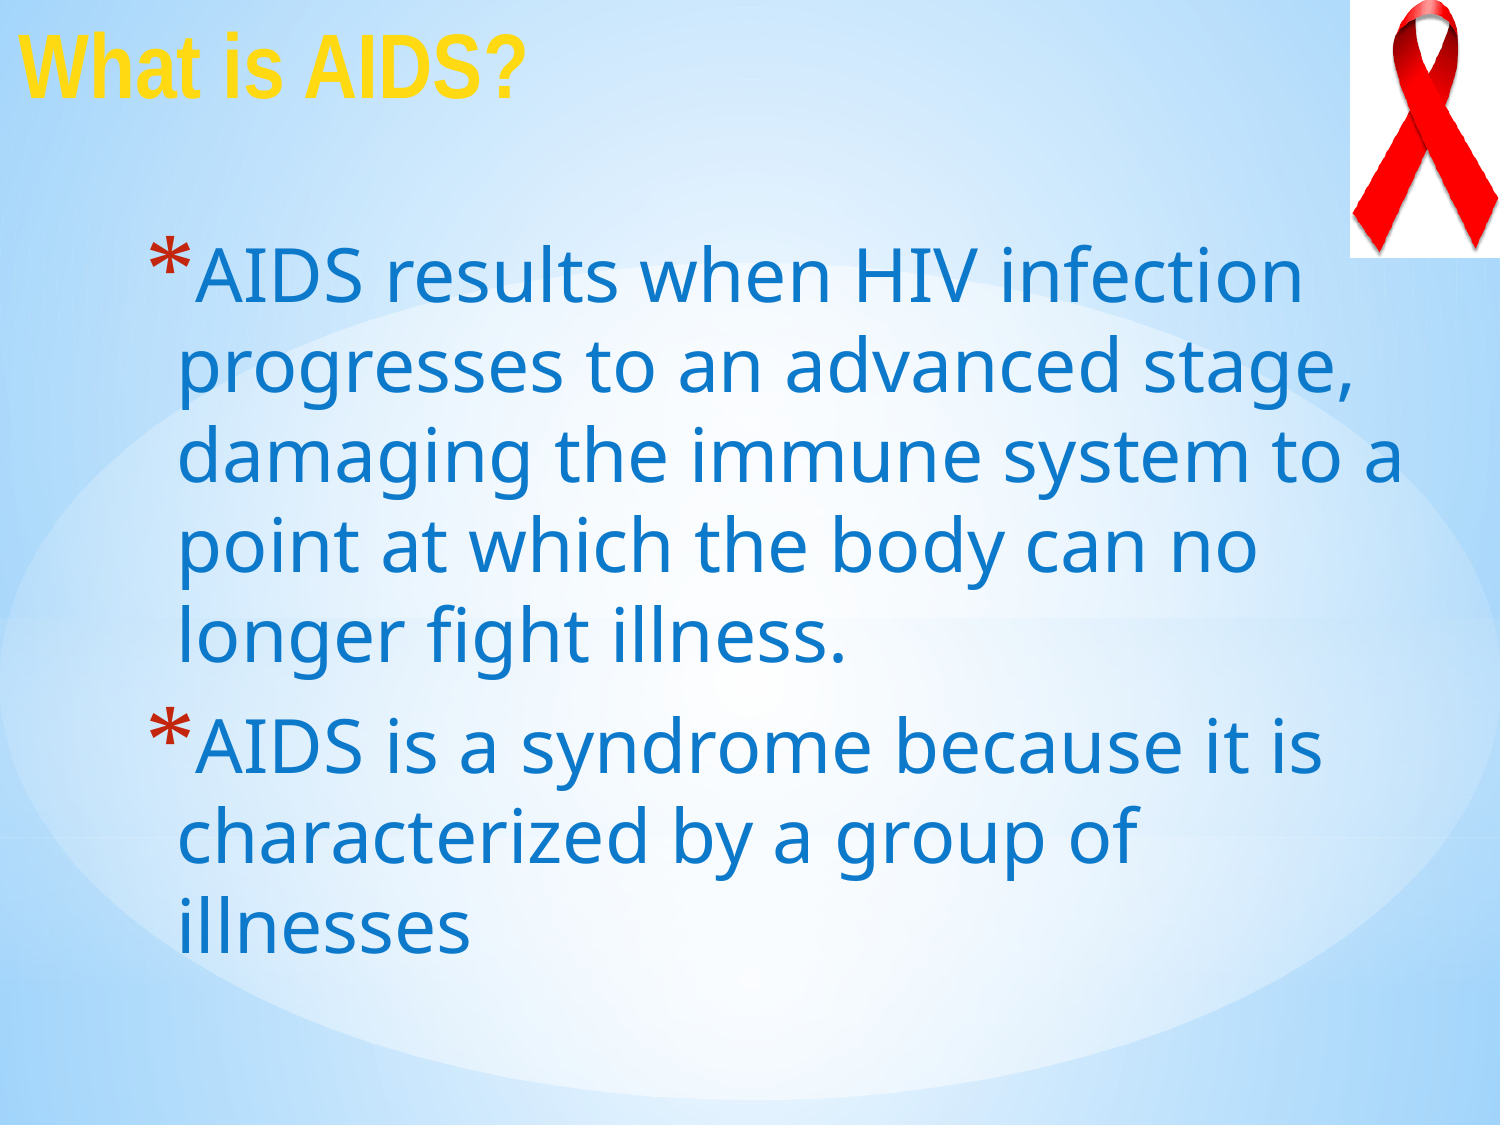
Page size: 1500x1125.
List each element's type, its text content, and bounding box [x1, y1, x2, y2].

picture [1350, 0, 1500, 258]
text_box What is AIDS? [3, 0, 545, 125]
list AIDS results when HIV infection progresses to an advanced stage, damaging the immune system to a point at which the body can no longer fight illness. AIDS is a syndrome because it is characterized by a group of illnesses [123, 219, 1437, 790]
